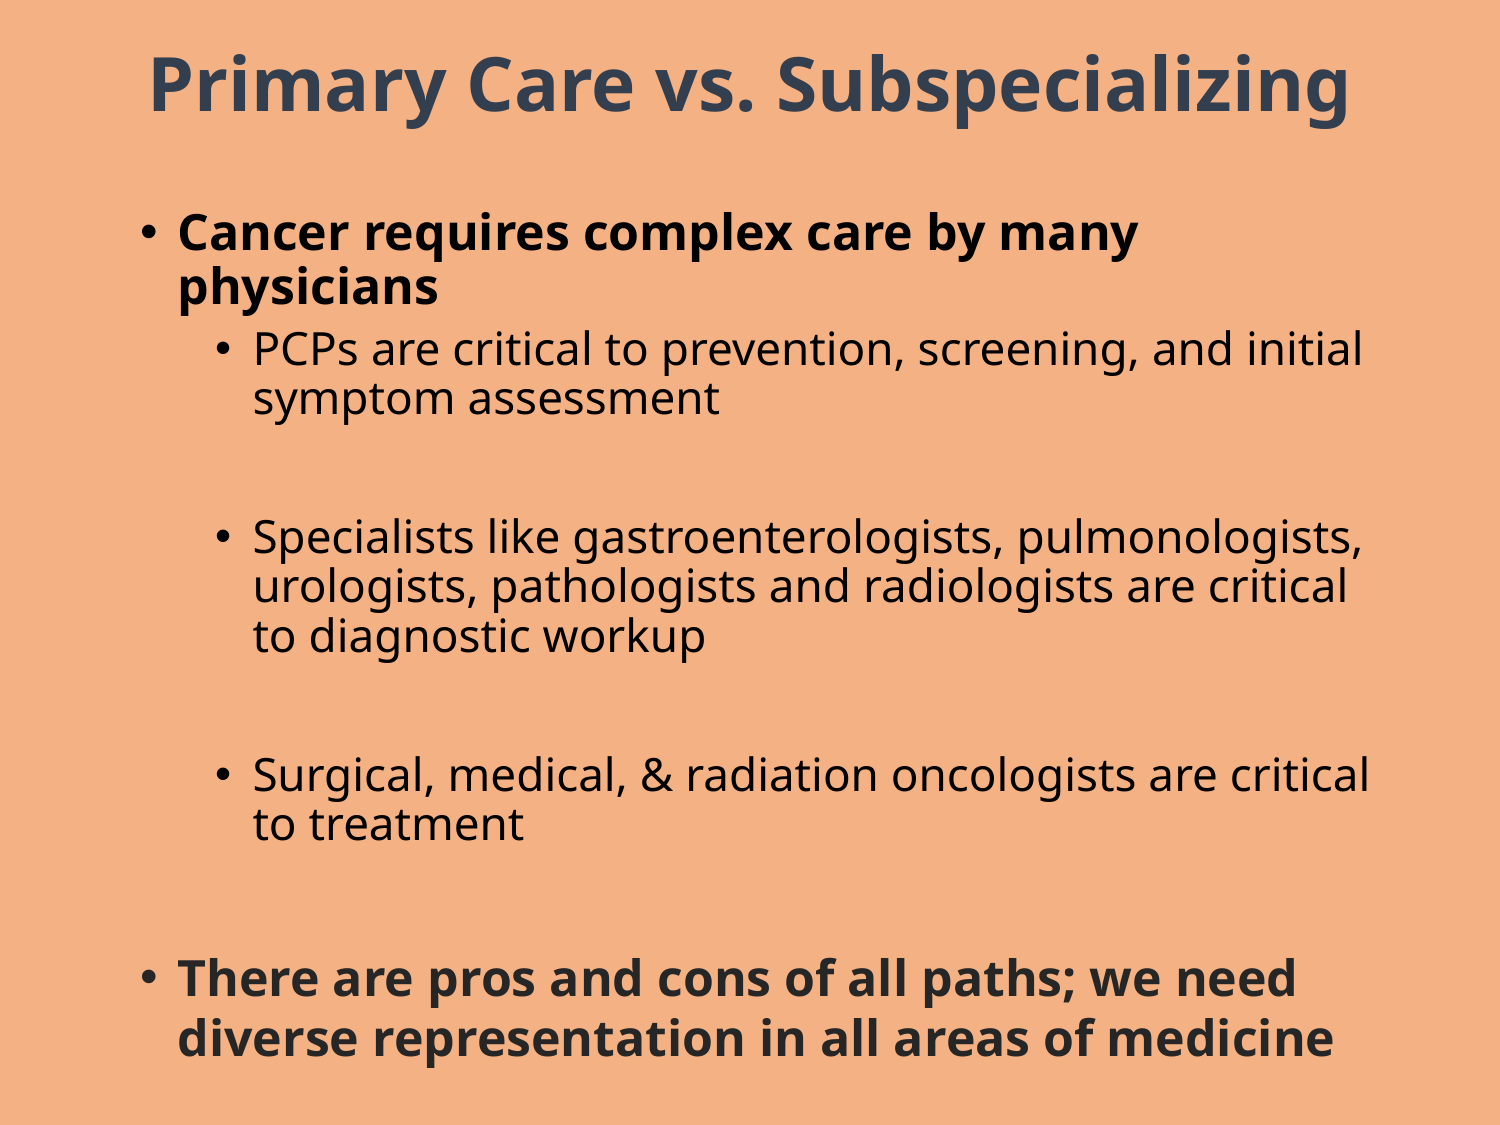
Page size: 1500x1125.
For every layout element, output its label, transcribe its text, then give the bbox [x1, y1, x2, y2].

title Primary Care vs. Subspecializing [0, 0, 1500, 175]
list Cancer requires complex care by many physicians PCPs are critical to prevention, screening, and initial symptom assessment Specialists like gastroenterologists, pulmonologists, urologists, pathologists and radiologists are critical to diagnostic workup Surgical, medical, & radiation oncologists are critical to treatment There are pros and cons of all paths; we need diverse representation in all areas of medicine [125, 200, 1400, 1100]
